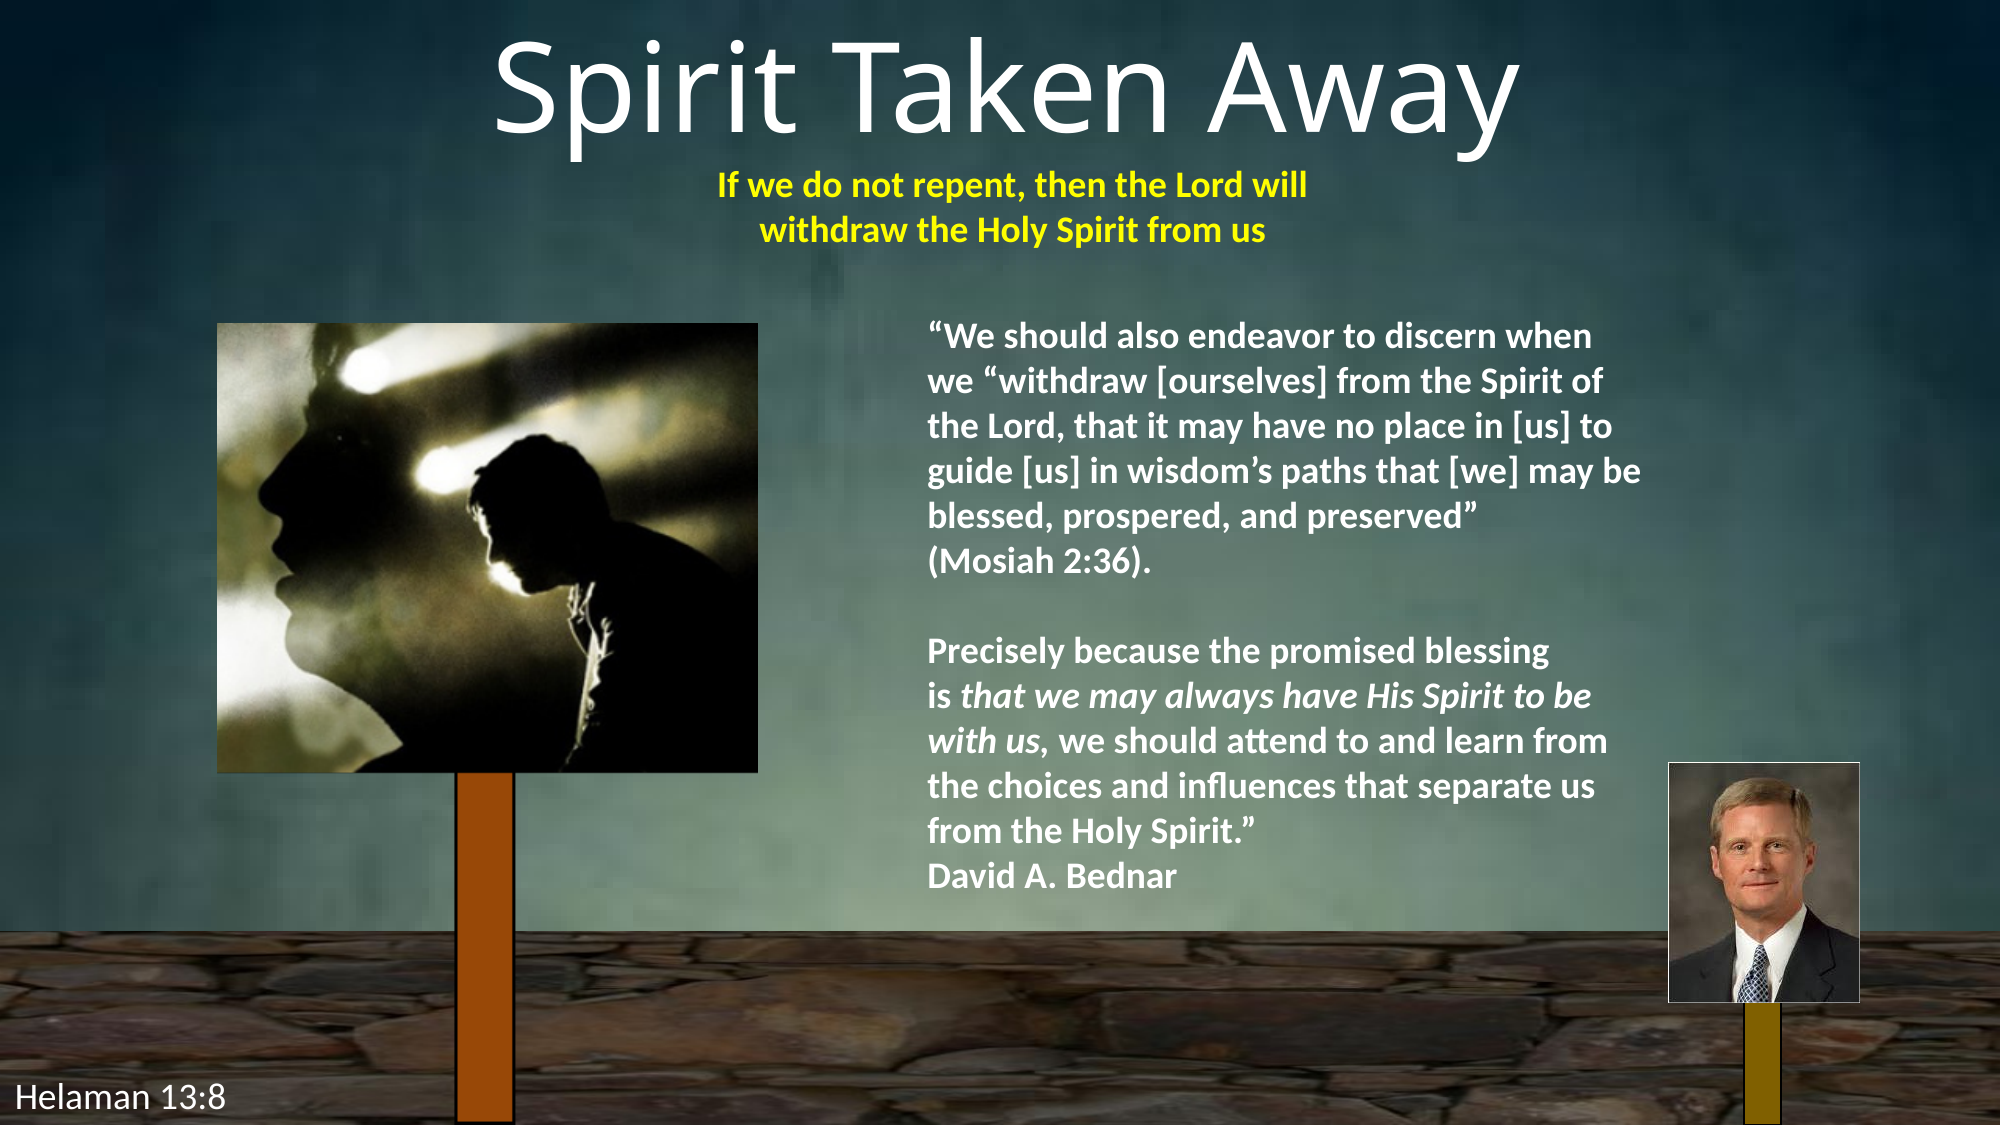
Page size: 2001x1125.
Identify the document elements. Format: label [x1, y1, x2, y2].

picture [217, 323, 758, 1125]
text_box [1668, 762, 1860, 1125]
text_box [0, 0, 2000, 1125]
